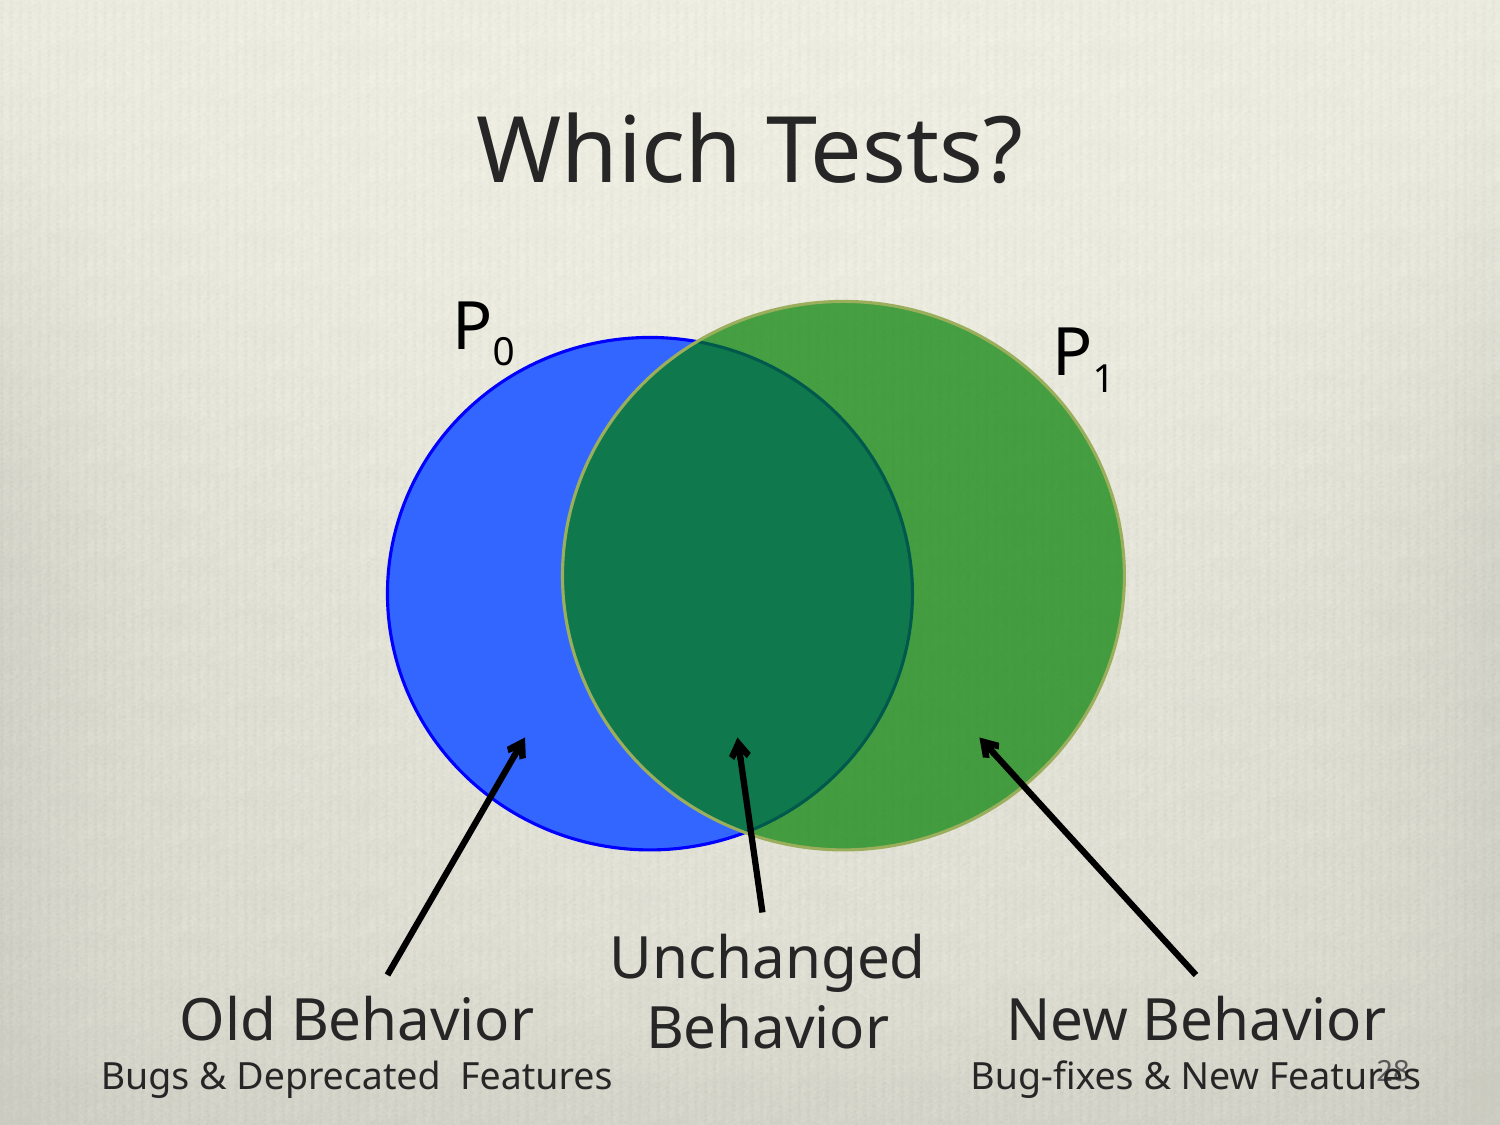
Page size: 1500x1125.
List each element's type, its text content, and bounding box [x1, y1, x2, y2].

title Which Tests? [119, 51, 1381, 240]
text_box [385, 335, 732, 852]
text_box Unchanged Behavior [595, 912, 940, 1068]
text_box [967, 746, 1208, 966]
slide_number 28 [1074, 1042, 1425, 1103]
text_box P1 [1037, 301, 1150, 408]
text_box Old Behavior Bugs & Deprecated Features [86, 975, 628, 1105]
text_box P0 [437, 275, 550, 381]
text_box New Behavior Bug-fixes & New Features [955, 975, 1437, 1105]
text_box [661, 811, 839, 839]
text_box [560, 299, 1126, 852]
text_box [336, 786, 576, 926]
